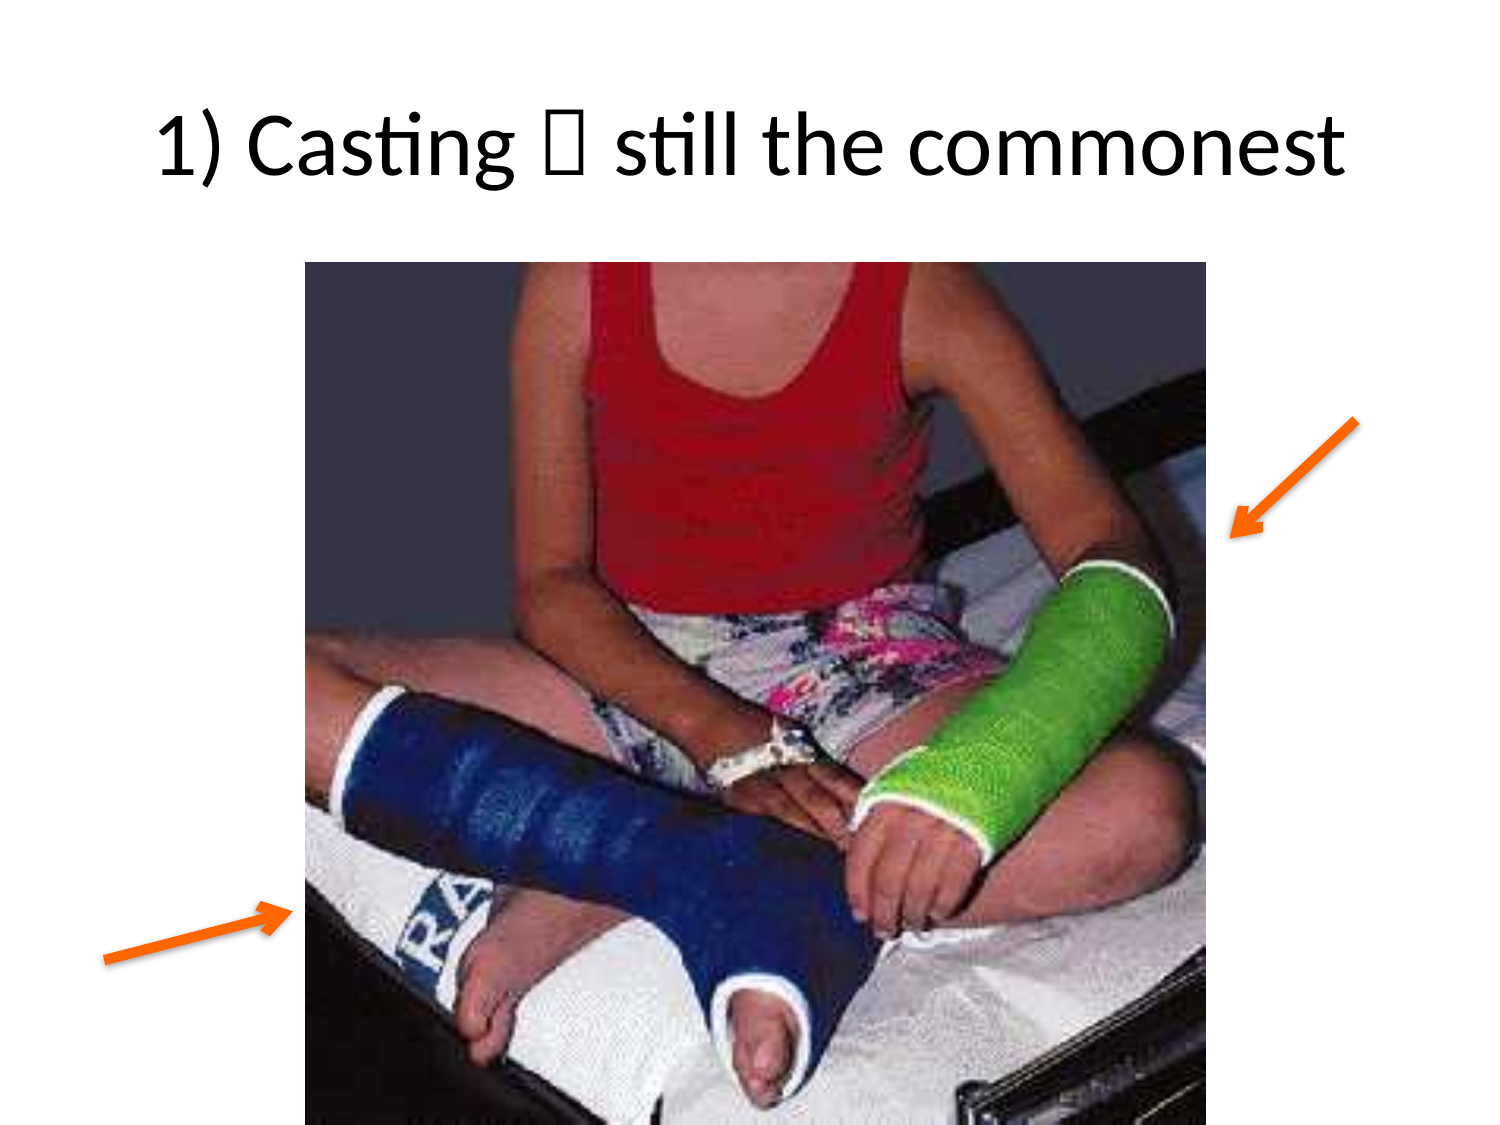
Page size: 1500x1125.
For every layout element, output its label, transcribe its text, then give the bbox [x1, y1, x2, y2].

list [292, 262, 1209, 1125]
title 1) Casting  still the commonest [75, 45, 1425, 233]
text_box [1229, 419, 1357, 539]
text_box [103, 911, 294, 961]
